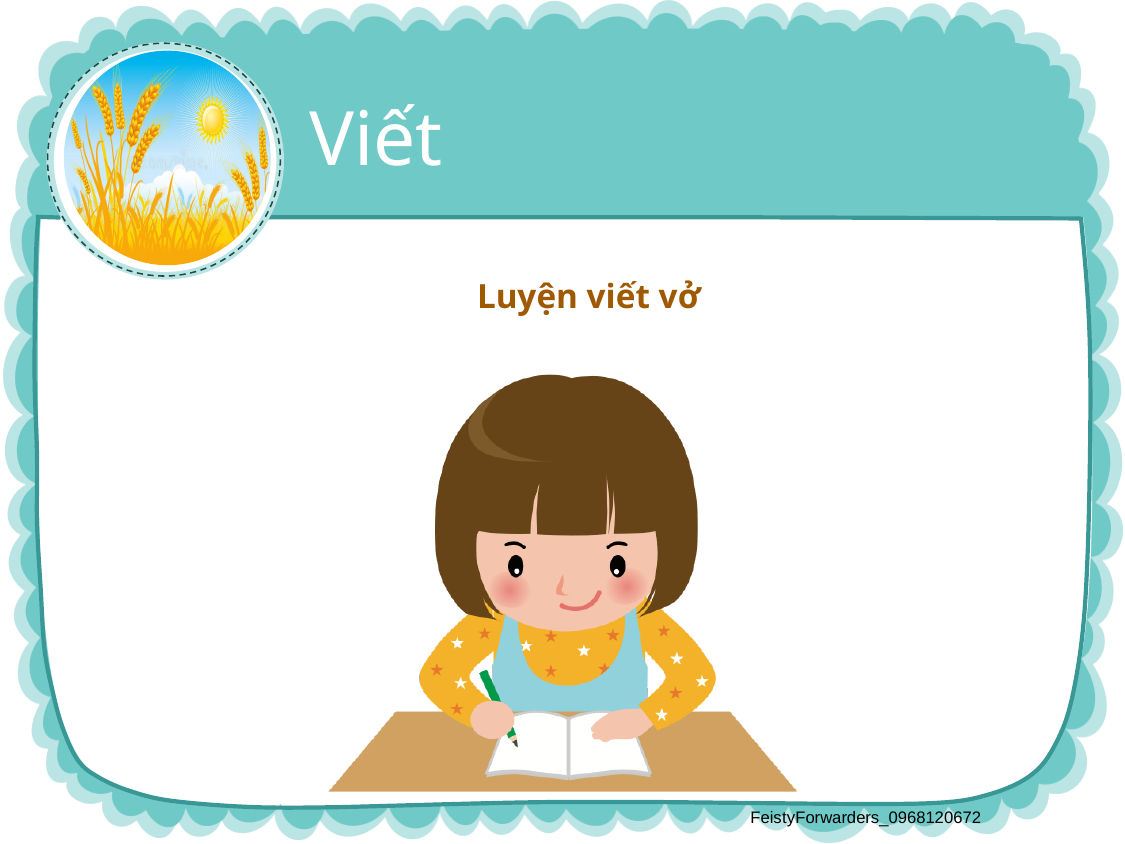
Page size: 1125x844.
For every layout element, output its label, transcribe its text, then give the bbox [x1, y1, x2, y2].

text_box Luyện viết vở [148, 248, 1029, 323]
picture [0, 0, 1125, 844]
text_box Viết [294, 83, 1125, 188]
